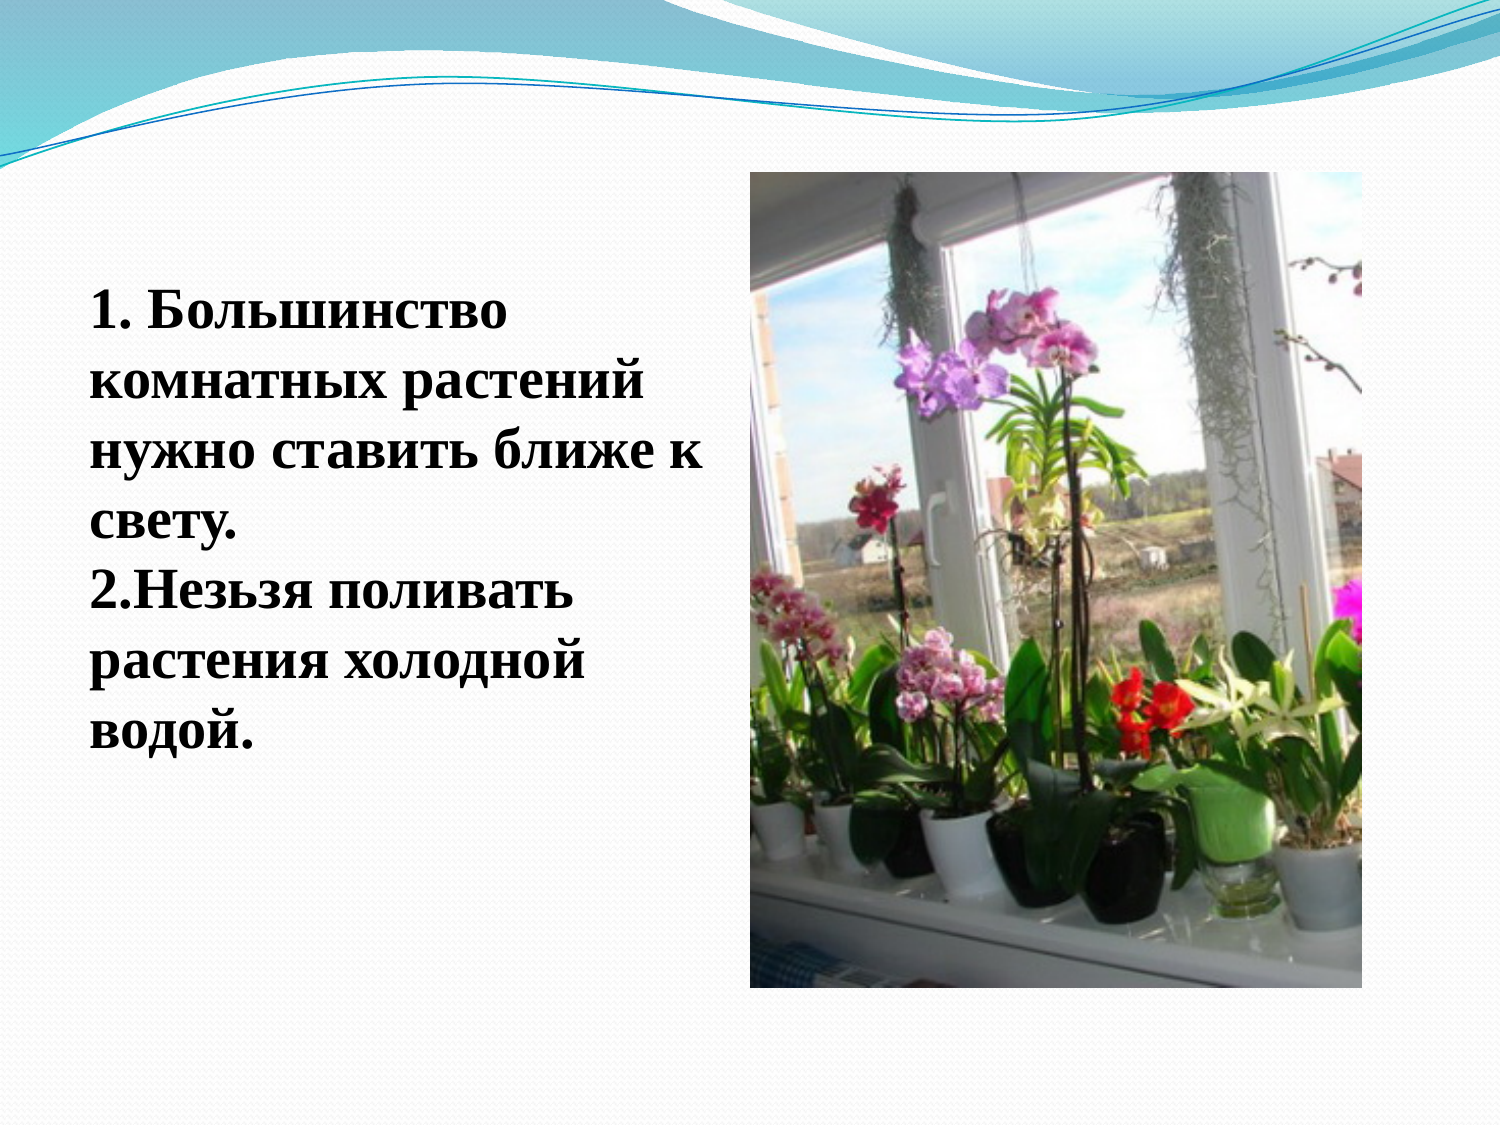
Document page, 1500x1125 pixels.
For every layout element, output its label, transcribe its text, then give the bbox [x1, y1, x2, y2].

picture [749, 172, 1362, 988]
list 1. Большинство комнатных растений нужно ставить ближе к свету. 2.Незьзя поливать растения холодной водой. [75, 262, 739, 1005]
